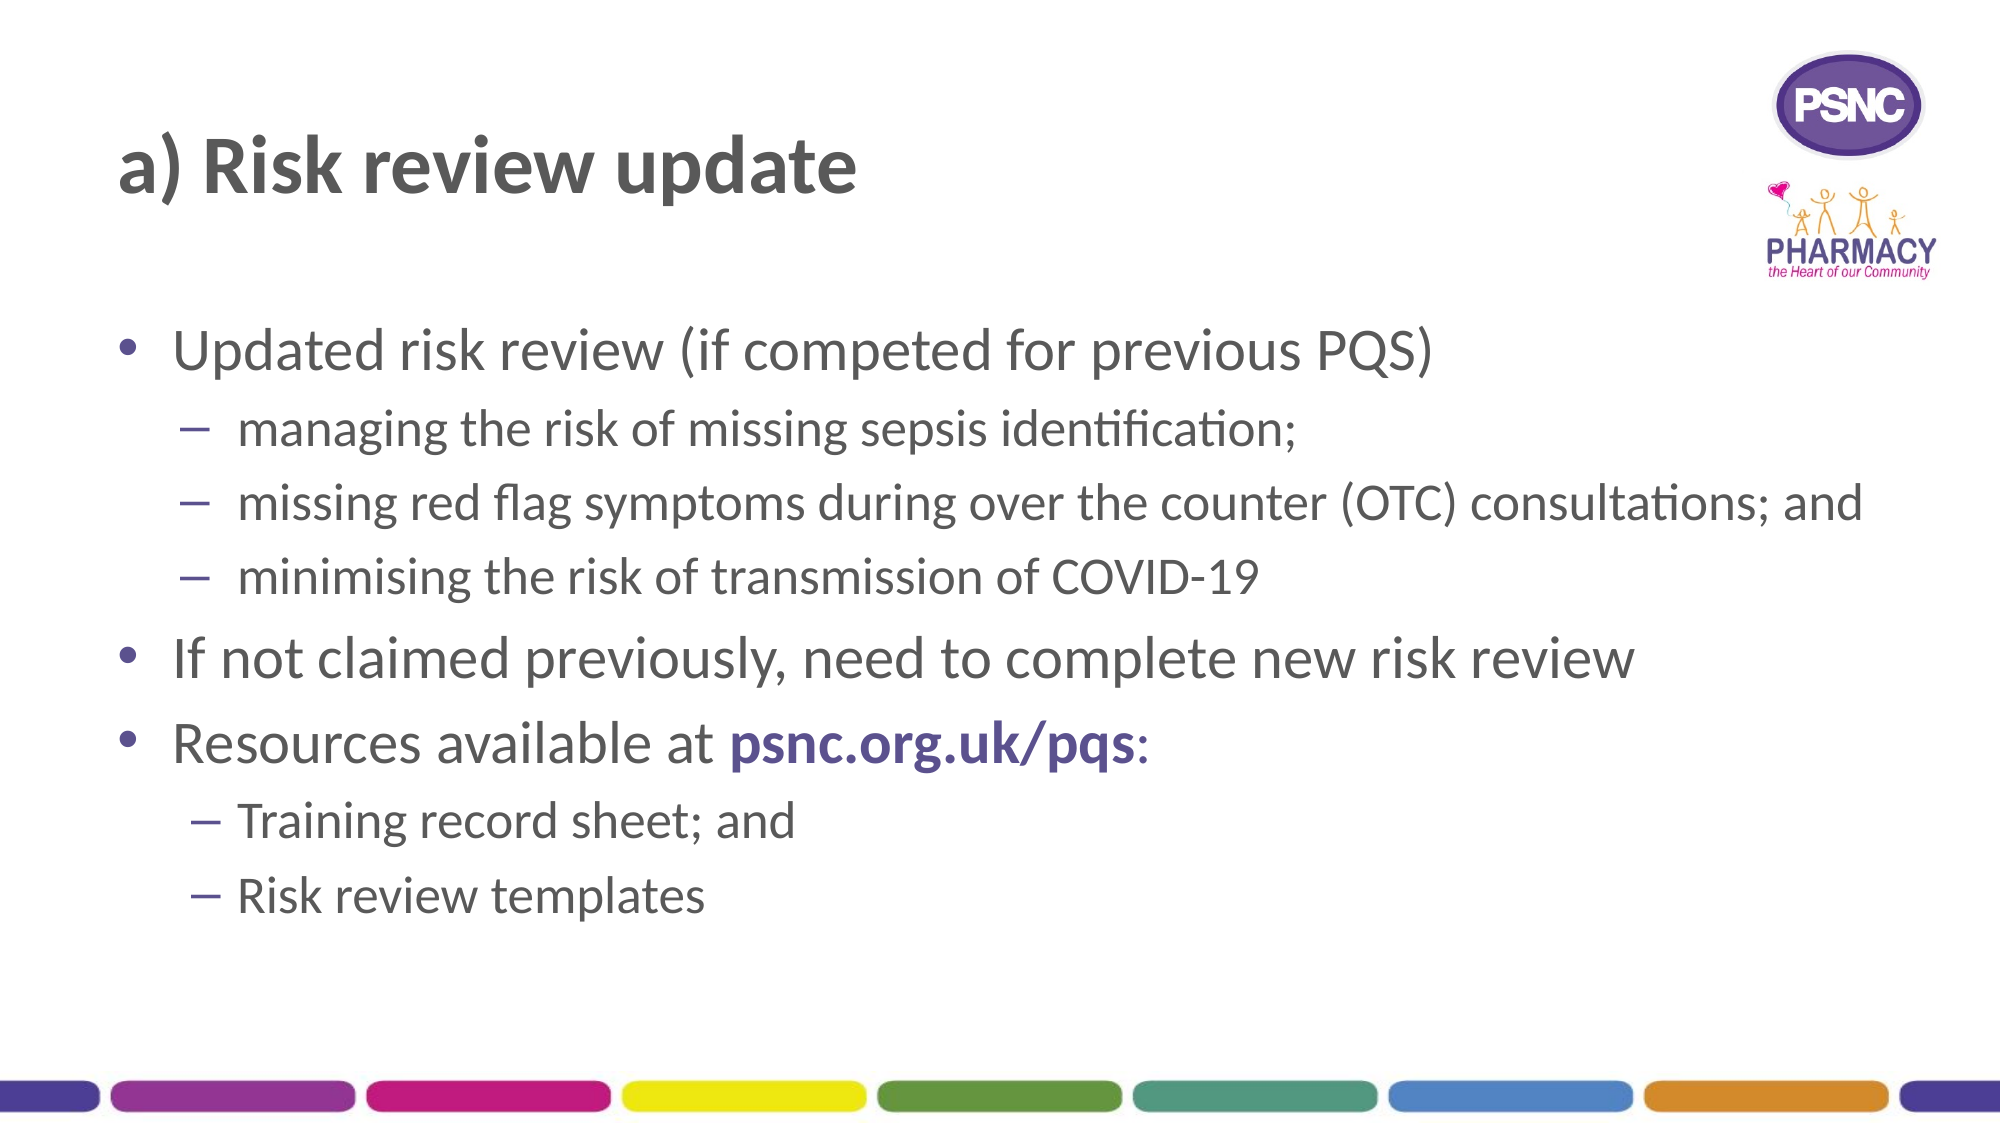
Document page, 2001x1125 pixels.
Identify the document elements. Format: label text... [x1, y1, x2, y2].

list Updated risk review (if competed for previous PQS) managing the risk of missing sepsis identification; missing red flag symptoms during over the counter (OTC) consultations; and minimising the risk of transmission of COVID-19 If not claimed previously, need to complete new risk review Resources available at psnc.org.uk/pqs: Training record sheet; and Risk review templates [102, 302, 1910, 976]
title a) Risk review update [102, 43, 1721, 278]
picture [1742, 39, 1954, 289]
picture [0, 1071, 2000, 1123]
